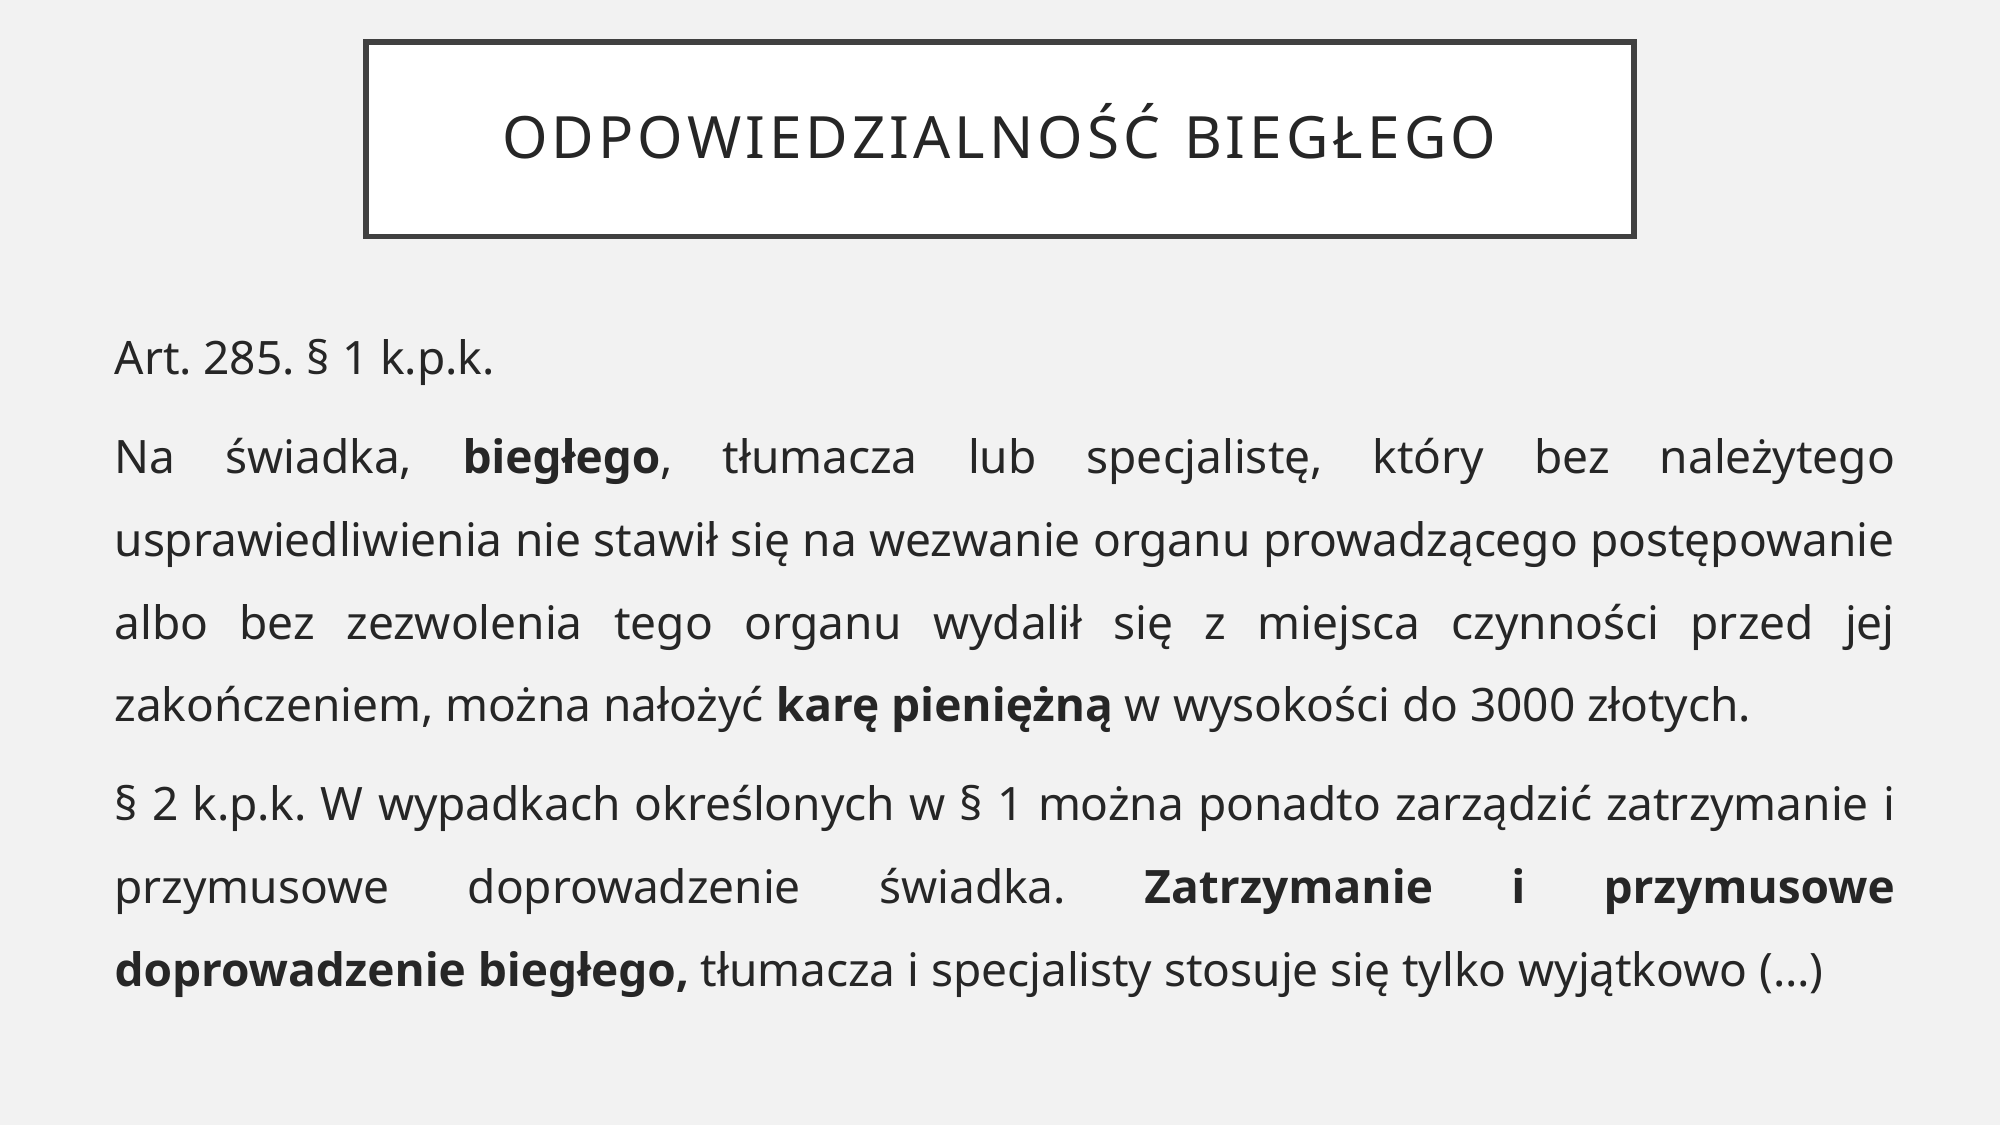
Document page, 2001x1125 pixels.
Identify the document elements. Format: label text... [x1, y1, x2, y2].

title Odpowiedzialność biegłego [363, 39, 1637, 239]
list Art. 285. § 1 k.p.k. Na świadka, biegłego, tłumacza lub specjalistę, który bez należytego usprawiedliwienia nie stawił się na wezwanie organu prowadzącego postępowanie albo bez zezwolenia tego organu wydalił się z miejsca czynności przed jej zakończeniem, można nałożyć karę pieniężną w wysokości do 3000 złotych. § 2 k.p.k. W wypadkach określonych w § 1 można ponadto zarządzić zatrzymanie i przymusowe doprowadzenie świadka. Zatrzymanie i przymusowe doprowadzenie biegłego, tłumacza i specjalisty stosuje się tylko wyjątkowo (…) [99, 293, 1911, 1058]
